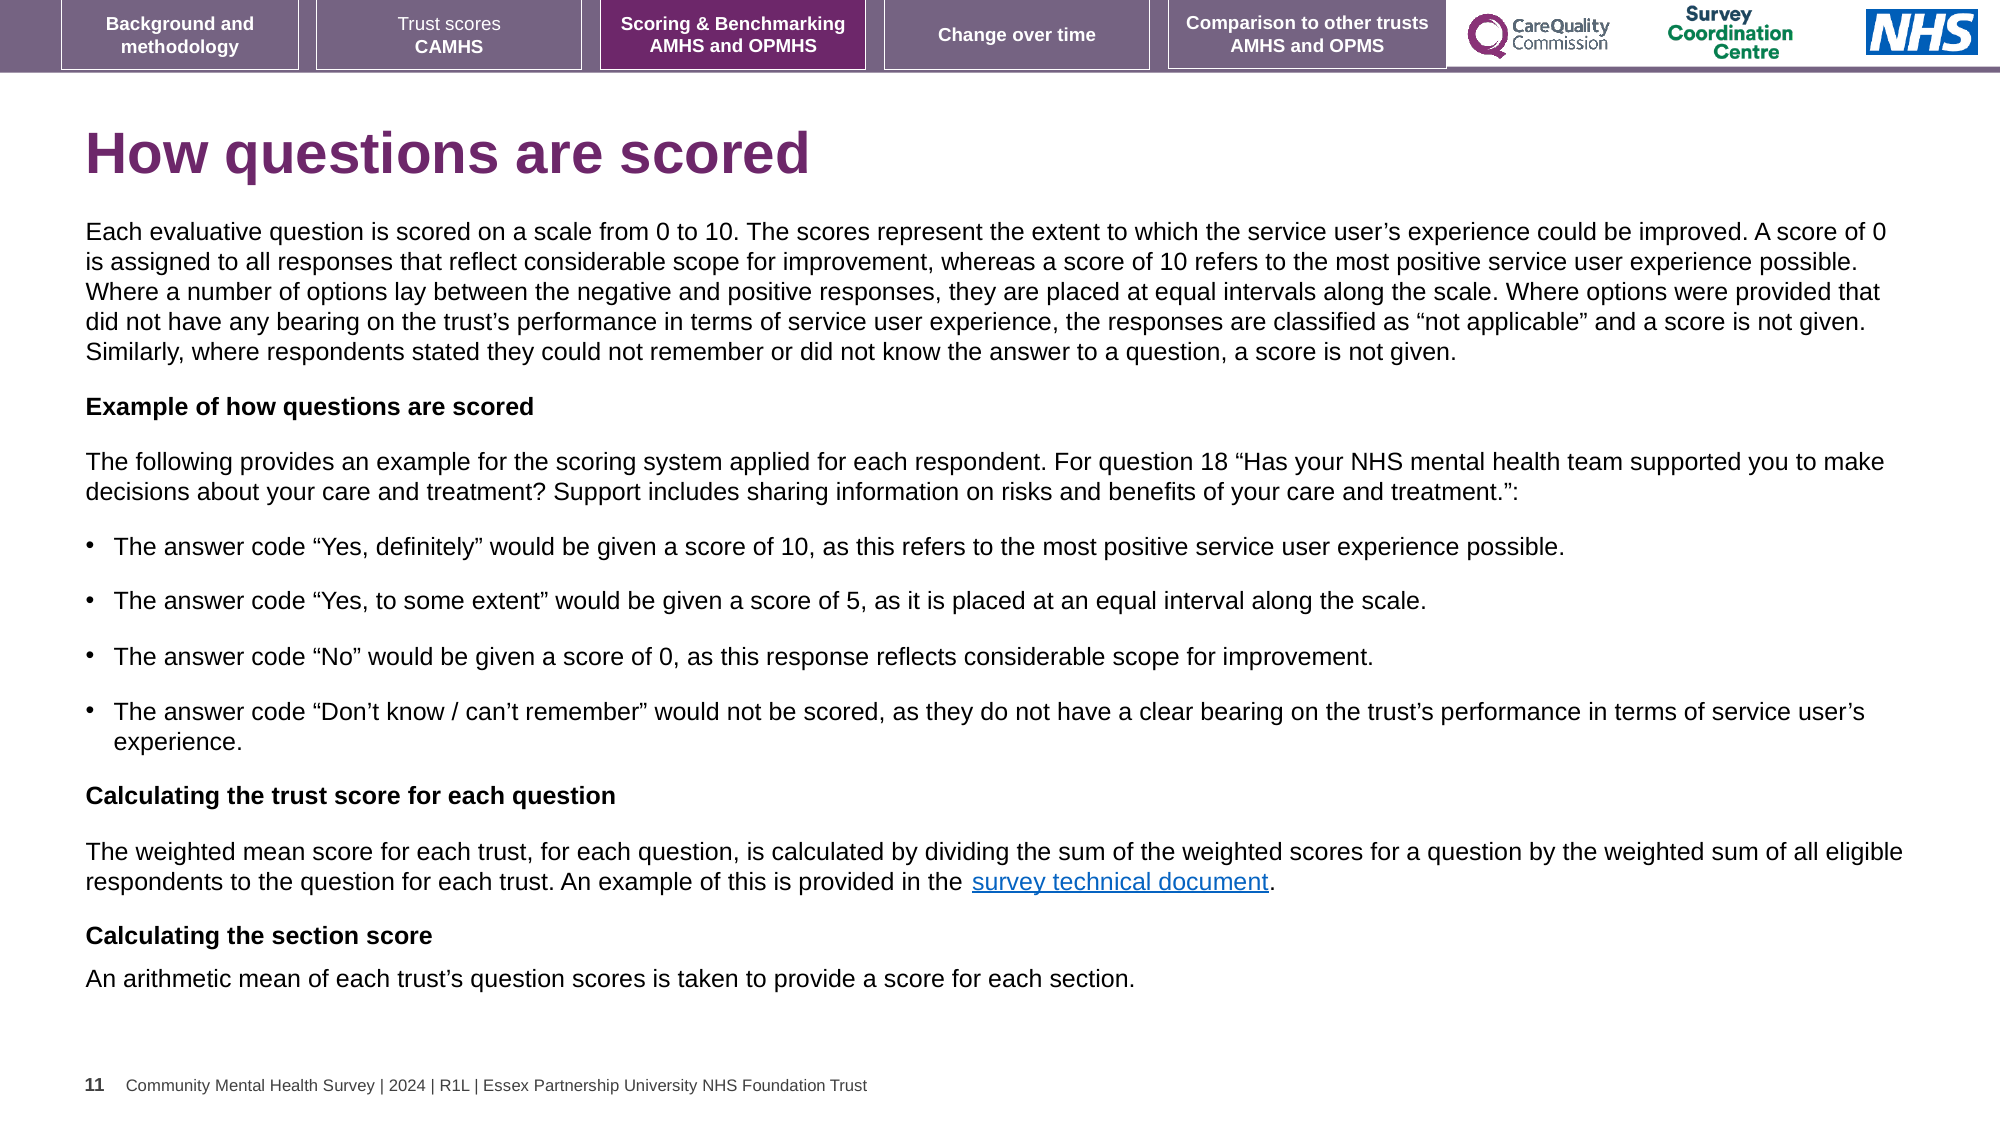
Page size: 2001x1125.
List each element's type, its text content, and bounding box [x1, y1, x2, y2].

picture [1467, 13, 1610, 59]
picture [1666, 3, 1794, 61]
picture [1866, 9, 1978, 55]
text_box Each evaluative question is scored on a scale from 0 to 10. The scores represent the extent to which the service user’s experience could be improved. A score of 0 is assigned to all responses that reflect considerable scope for improvement, whereas a score of 10 refers to the most positive service user experience possible. Where a number of options lay between the negative and positive responses, they are placed at equal intervals along the scale. Where options were provided that did not have any bearing on the trust’s performance in terms of service user experience, the responses are classified as “not applicable” and a score is not given. Similarly, where respondents stated they could not remember or did not know the answer to a question, a score is not given. Example of how questions are scored The following provides an example for the scoring system applied for each respondent. For question 18 “Has your NHS mental health team supported you to make decisions about your care and treatment? Support includes sharing information on risks and benefits of your care and treatment.”: The answer code “Yes, definitely” would be given a score of 10, as this refers to the most positive service user experience possible. The answer code “Yes, to some extent” would be given a score of 5, as it is placed at an equal interval along the scale. The answer code “No” would be given a score of 0, as this response reflects considerable scope for improvement. The answer code “Don’t know / can’t remember” would not be scored, as they do not have a clear bearing on the trust’s performance in terms of service user’s experience. Calculating the trust score for each question The weighted mean score for each trust, for each question, is calculated by dividing the sum of the weighted scores for a question by the weighted sum of all eligible respondents to the question for each trust. An example of this is provided in the survey technical document. Calculating the section score An arithmetic mean of each trust’s question scores is taken to provide a score for each section. [70, 208, 1930, 1043]
text_box 11 [84, 1065, 122, 1125]
title How questions are scored [70, 100, 1944, 209]
